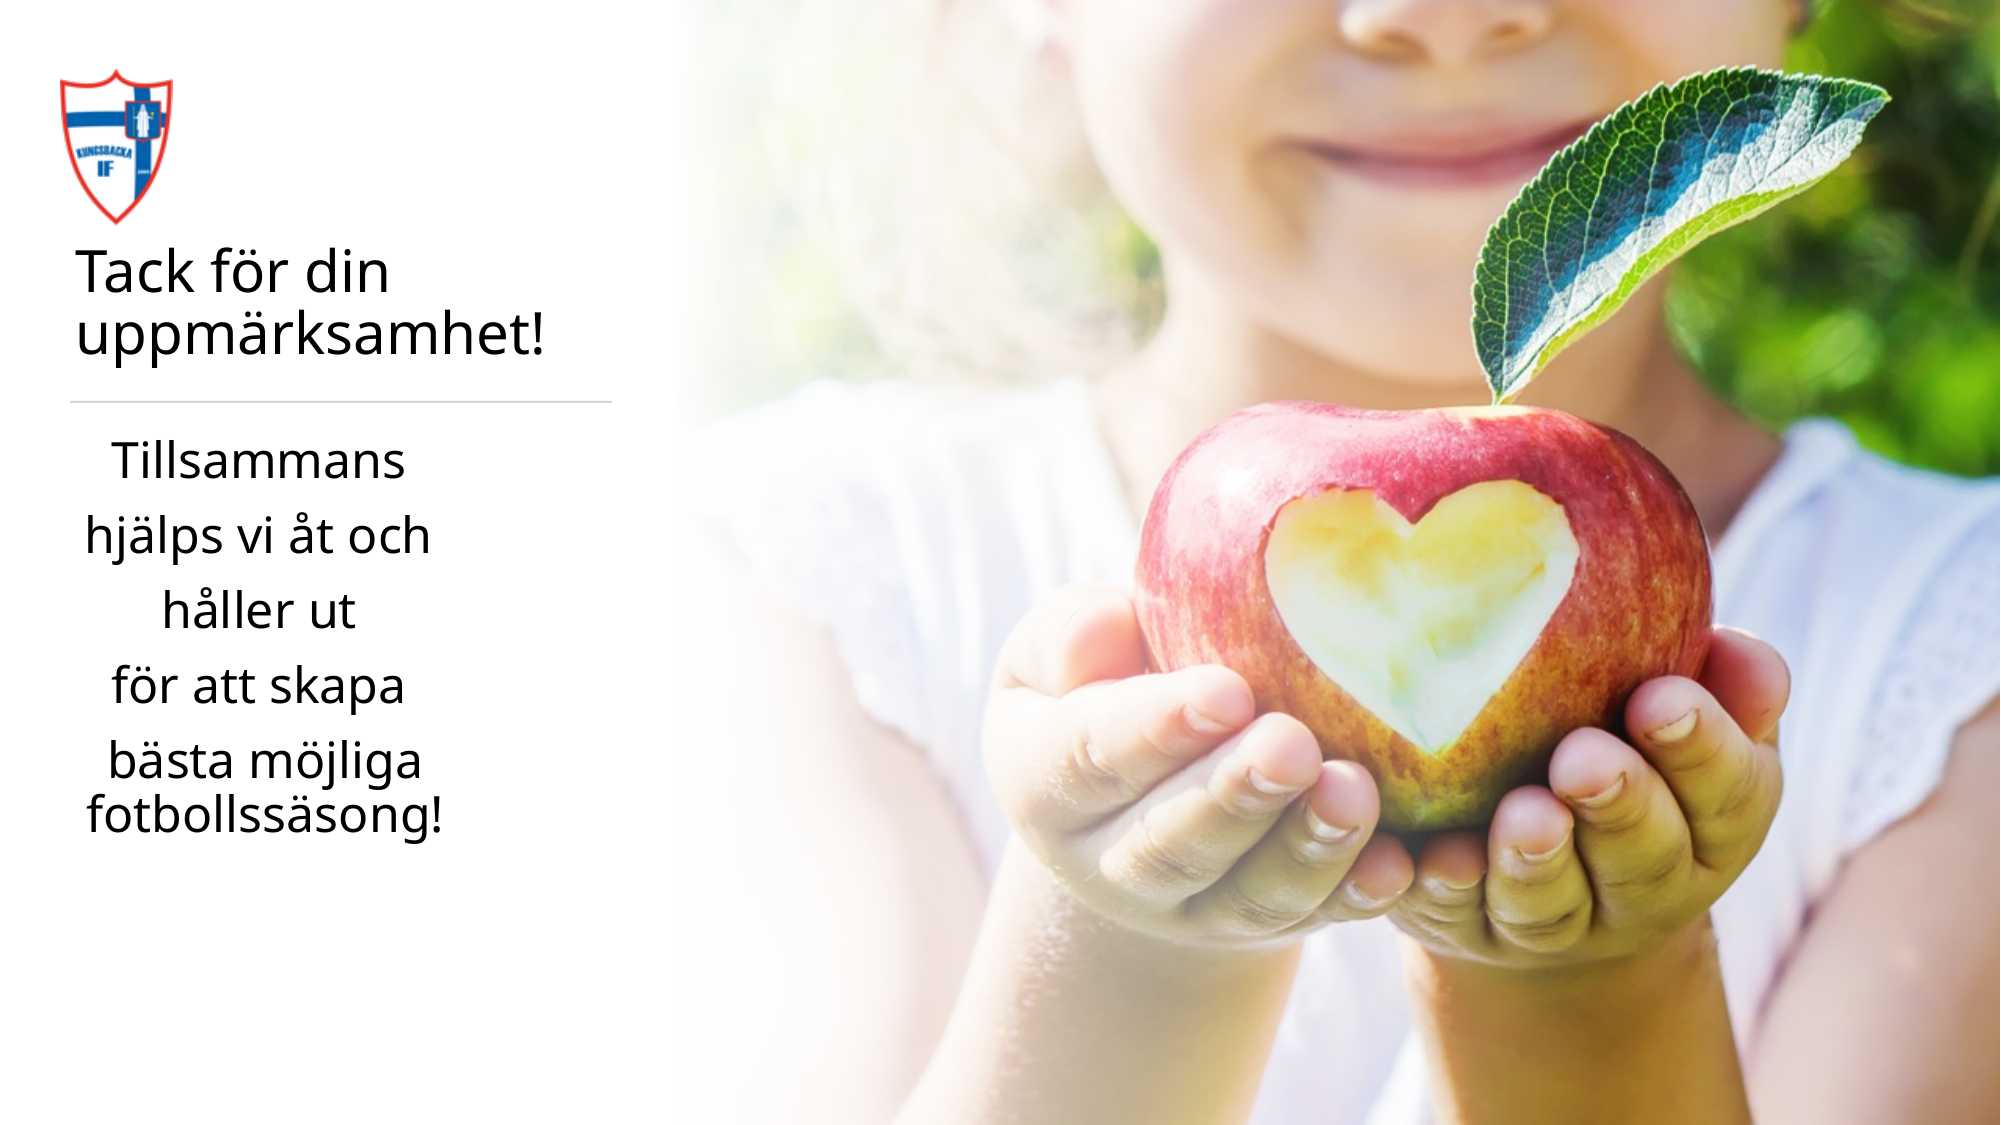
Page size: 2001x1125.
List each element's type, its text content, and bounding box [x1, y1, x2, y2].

picture [60, 68, 173, 226]
list Tillsammans hjälps vi åt och håller ut för att skapa bästa möjliga fotbollssäsong! [19, 428, 512, 955]
text_box [0, 0, 577, 1125]
title Tack för din uppmärksamhet! [60, 190, 577, 375]
picture [577, 0, 2000, 1125]
